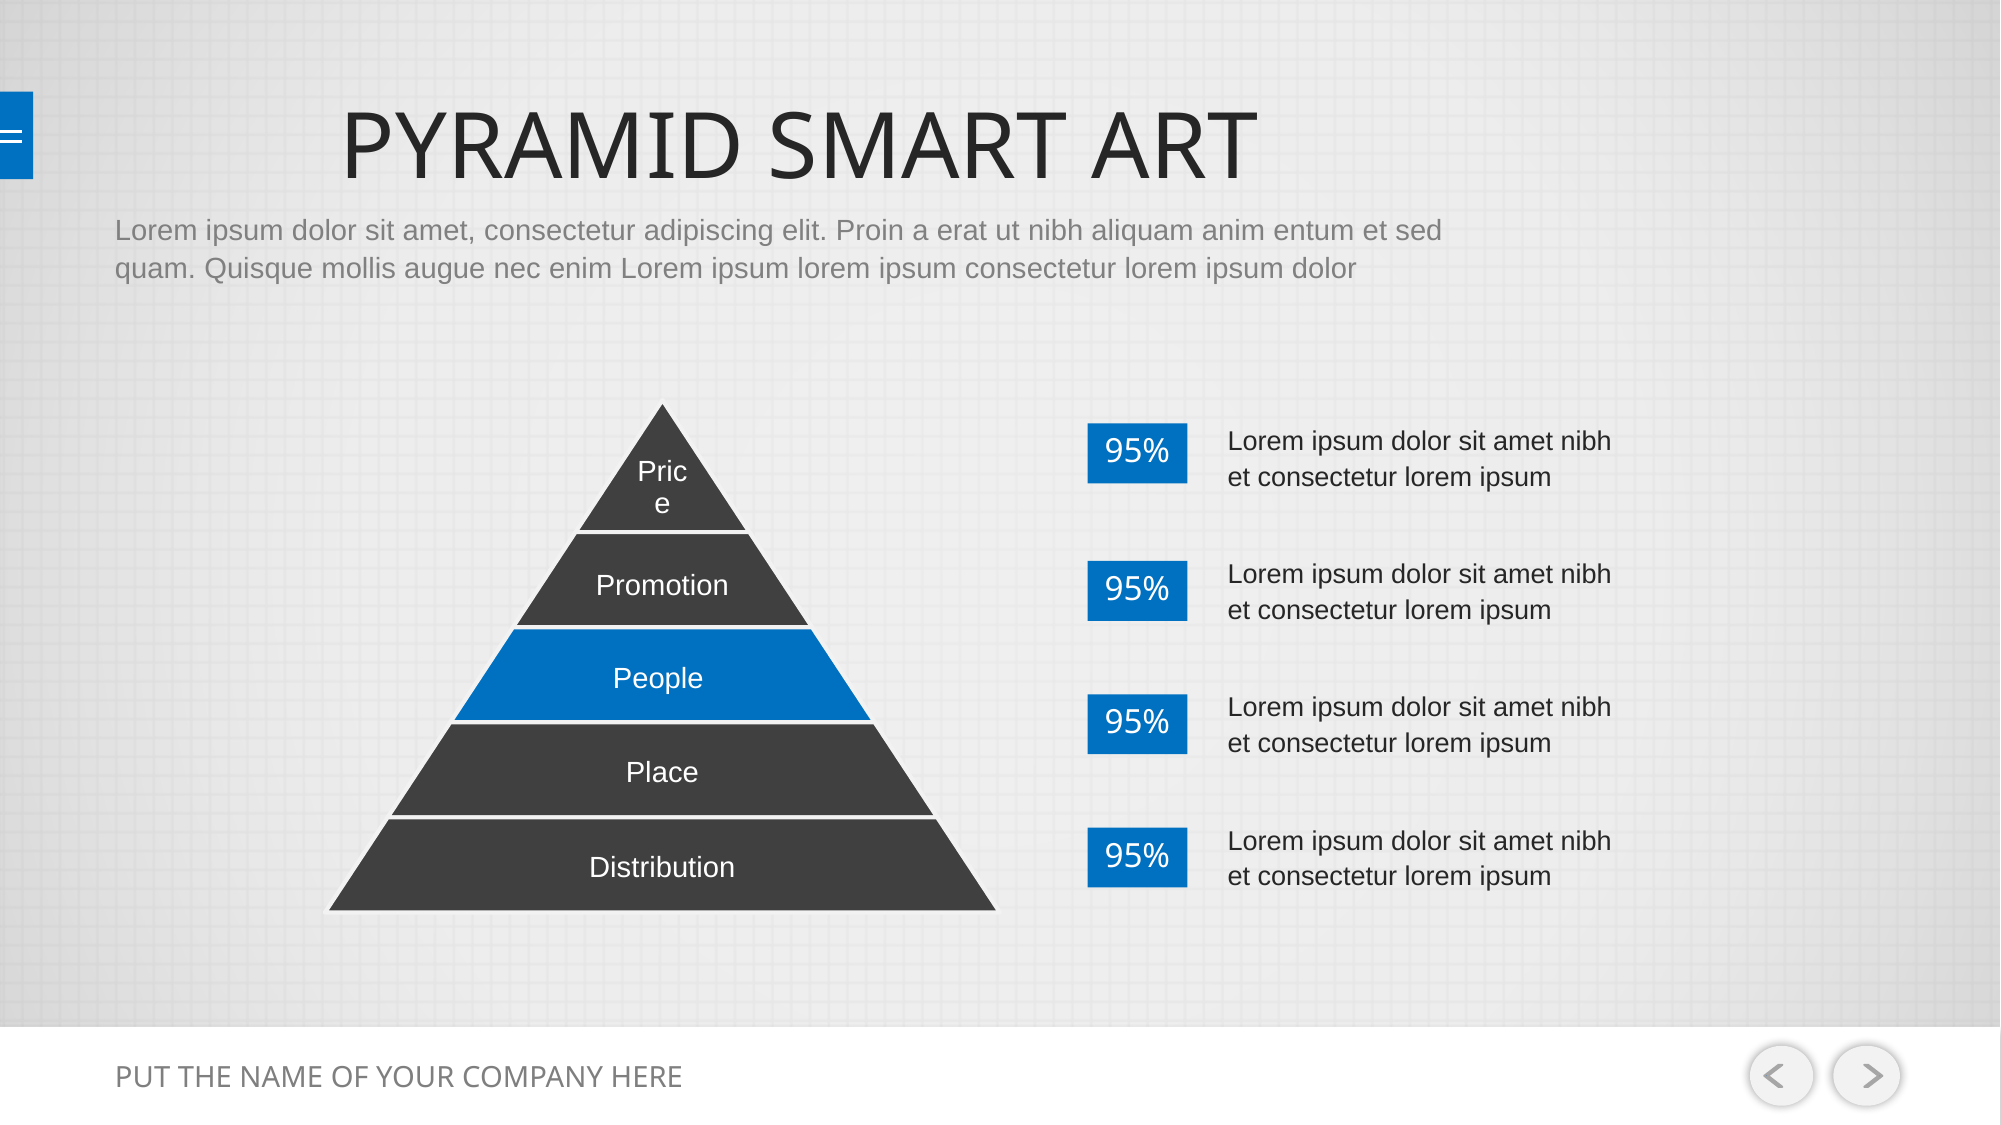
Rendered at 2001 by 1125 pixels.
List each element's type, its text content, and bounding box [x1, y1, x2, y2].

title PYRAMID SMART ART [324, 95, 1575, 189]
list Lorem ipsum dolor sit amet nibh et consectetur lorem ipsum [1212, 545, 1650, 663]
list 95% [1087, 560, 1188, 621]
footer PUT THE NAME OF YOUR COMPANY HERE [99, 1045, 1550, 1110]
list Lorem ipsum dolor sit amet, consectetur adipiscing elit. Proin a erat ut nibh aliquam anim entum et sed quam. Quisque mollis augue nec enim Lorem ipsum lorem ipsum consectetur lorem ipsum dolor [99, 200, 1900, 313]
picture [0, 0, 2000, 1026]
list 95% [1087, 827, 1188, 888]
list 95% [1087, 694, 1188, 755]
list Lorem ipsum dolor sit amet nibh et consectetur lorem ipsum [1212, 412, 1650, 530]
list Lorem ipsum dolor sit amet nibh et consectetur lorem ipsum [1212, 812, 1650, 930]
list Lorem ipsum dolor sit amet nibh et consectetur lorem ipsum [1212, 679, 1650, 796]
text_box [324, 399, 1001, 913]
list 95% [1087, 423, 1188, 484]
